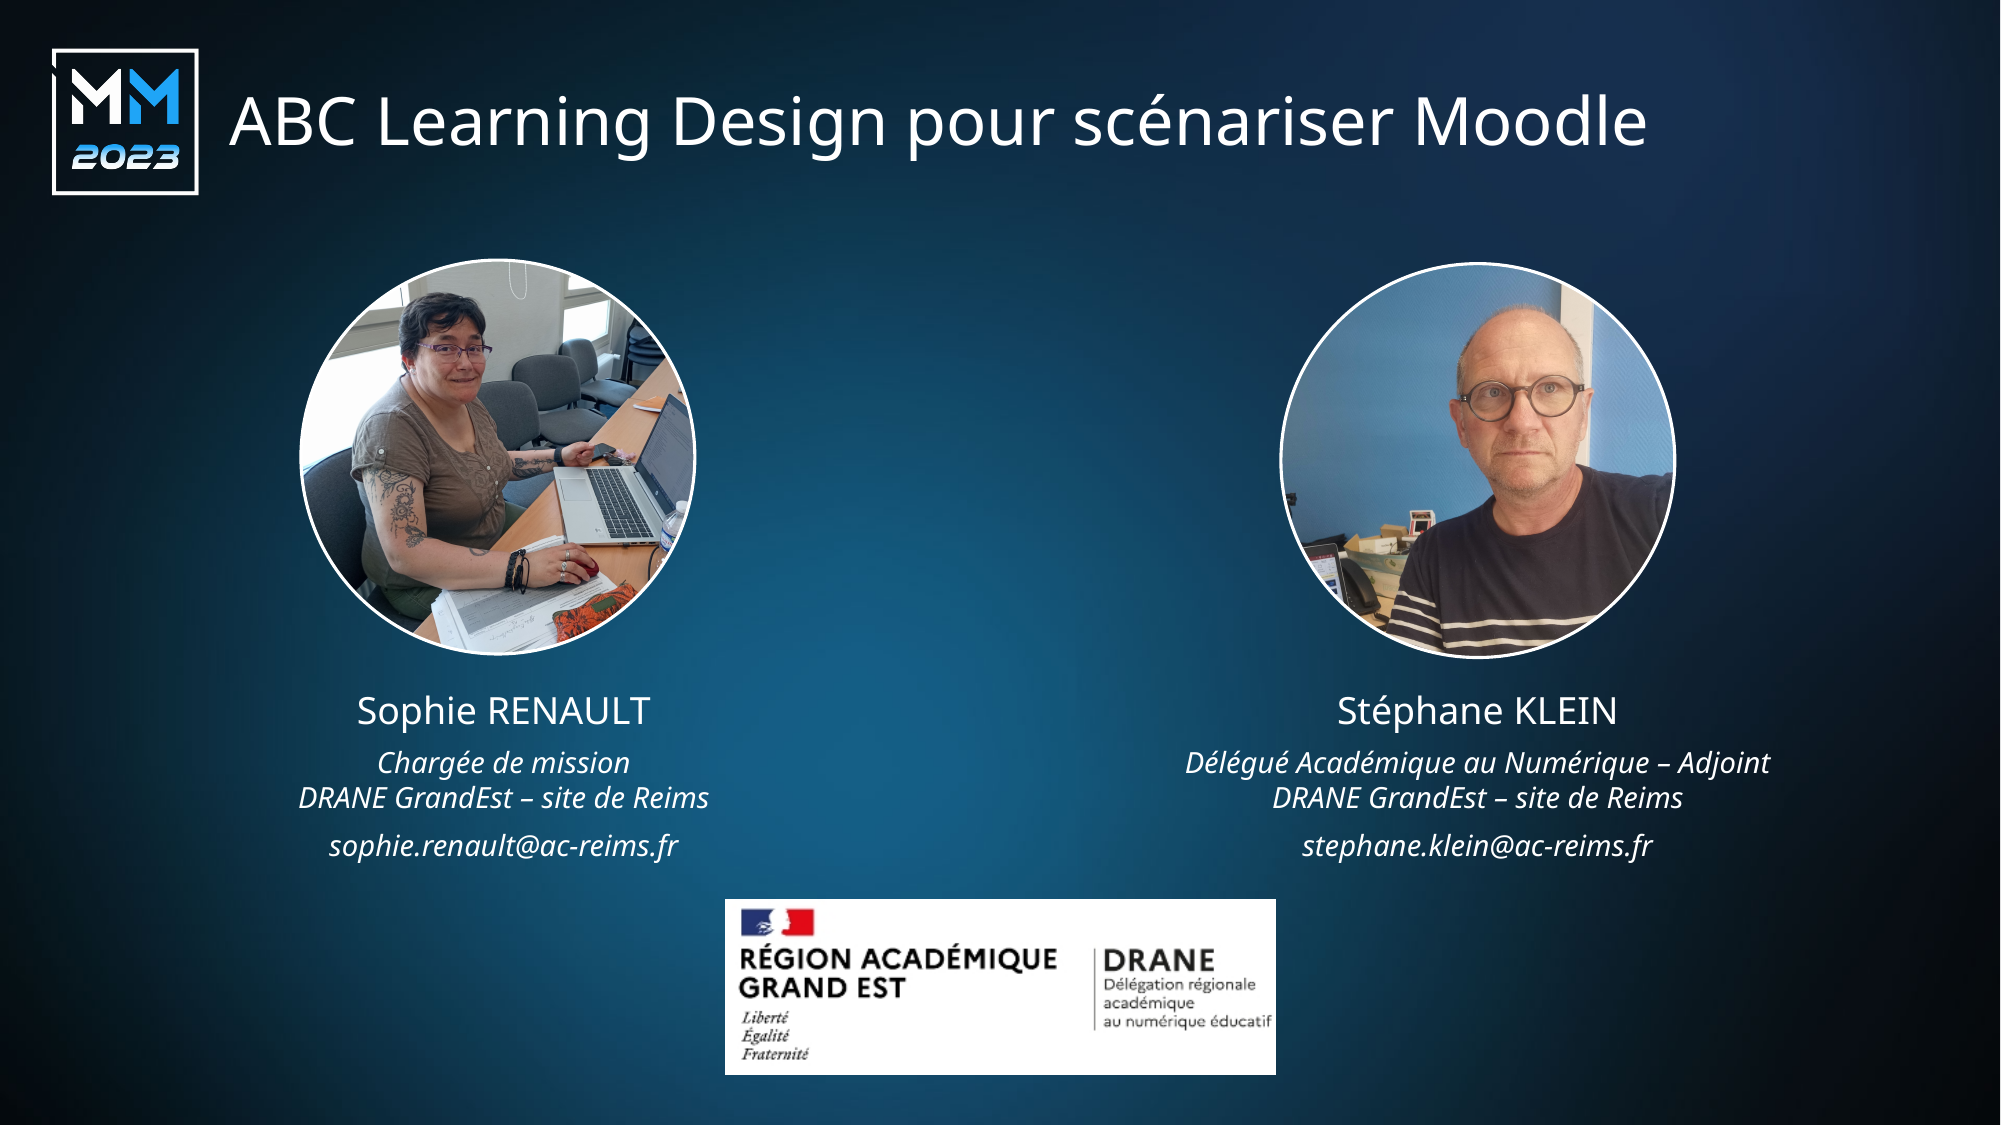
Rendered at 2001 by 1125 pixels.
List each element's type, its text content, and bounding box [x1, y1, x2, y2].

text_box ABC Learning Design pour scénariser Moodle [215, 71, 1959, 167]
text_box Stéphane KLEIN Délégué Académique au Numérique – Adjoint DRANE GrandEst – site de Reims stephane.klein@ac-reims.fr [1133, 679, 1823, 870]
picture [0, 0, 2001, 1125]
text_box Sophie RENAULT Chargée de mission DRANE GrandEst – site de Reims sophie.renault@ac-reims.fr [250, 679, 757, 870]
